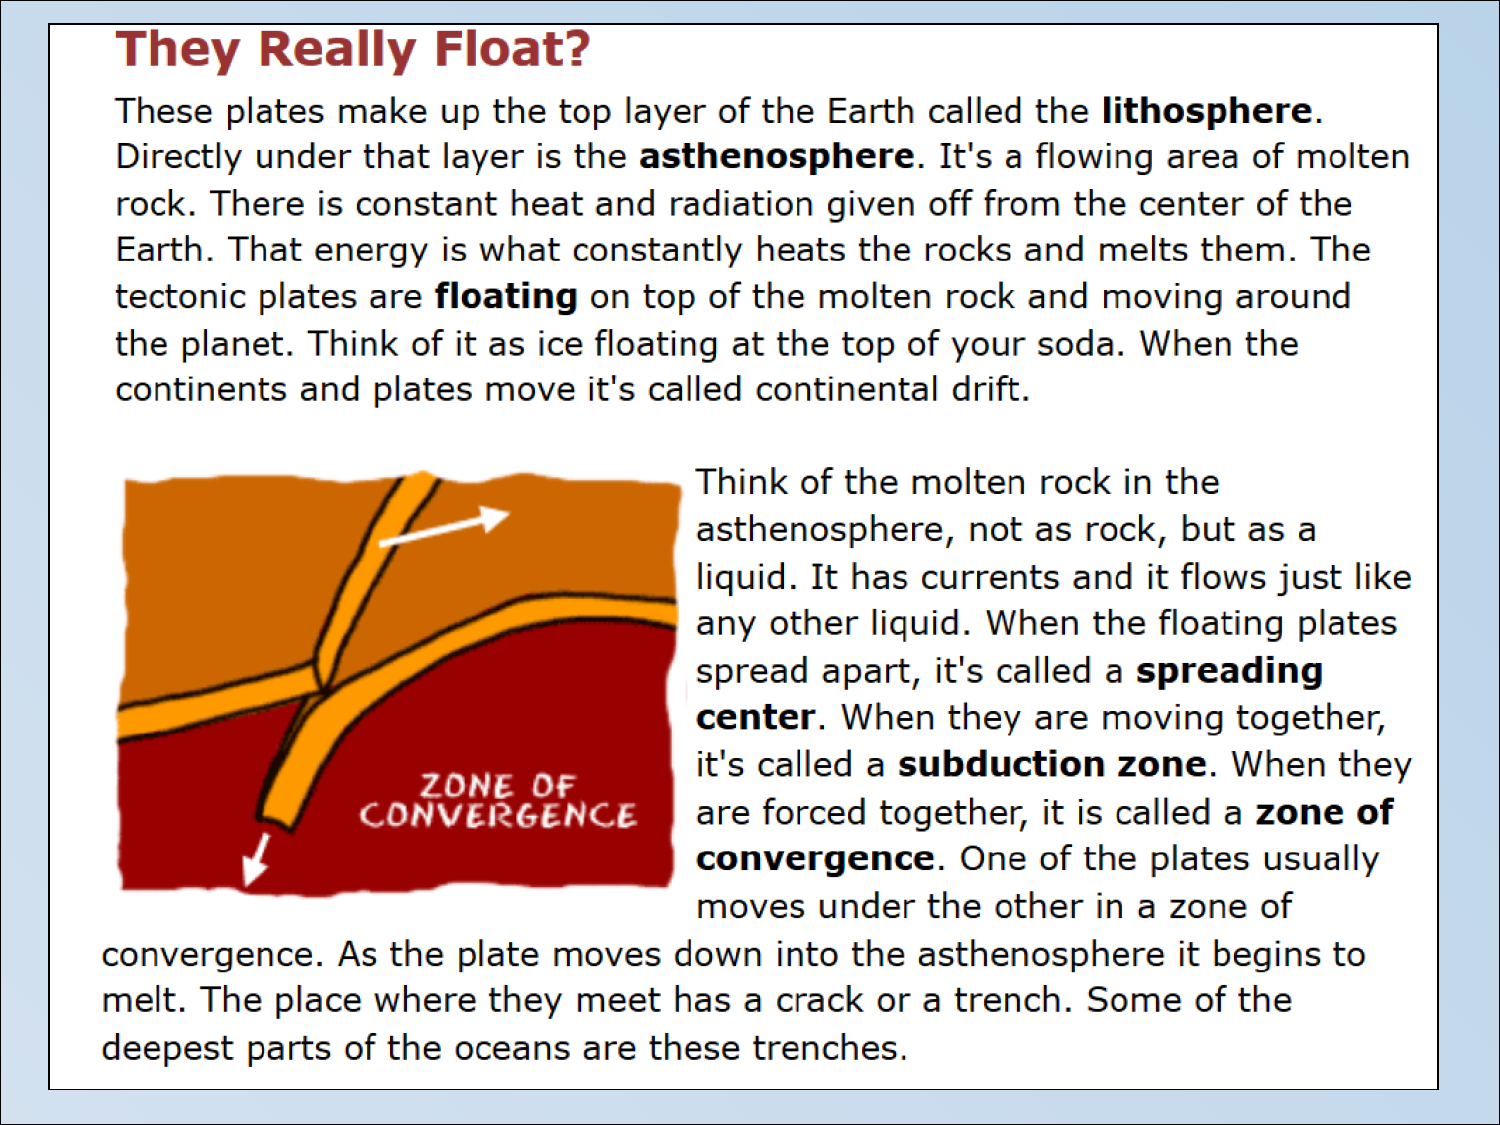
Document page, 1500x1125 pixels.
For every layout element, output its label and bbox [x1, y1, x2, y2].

list [49, 24, 1438, 1089]
